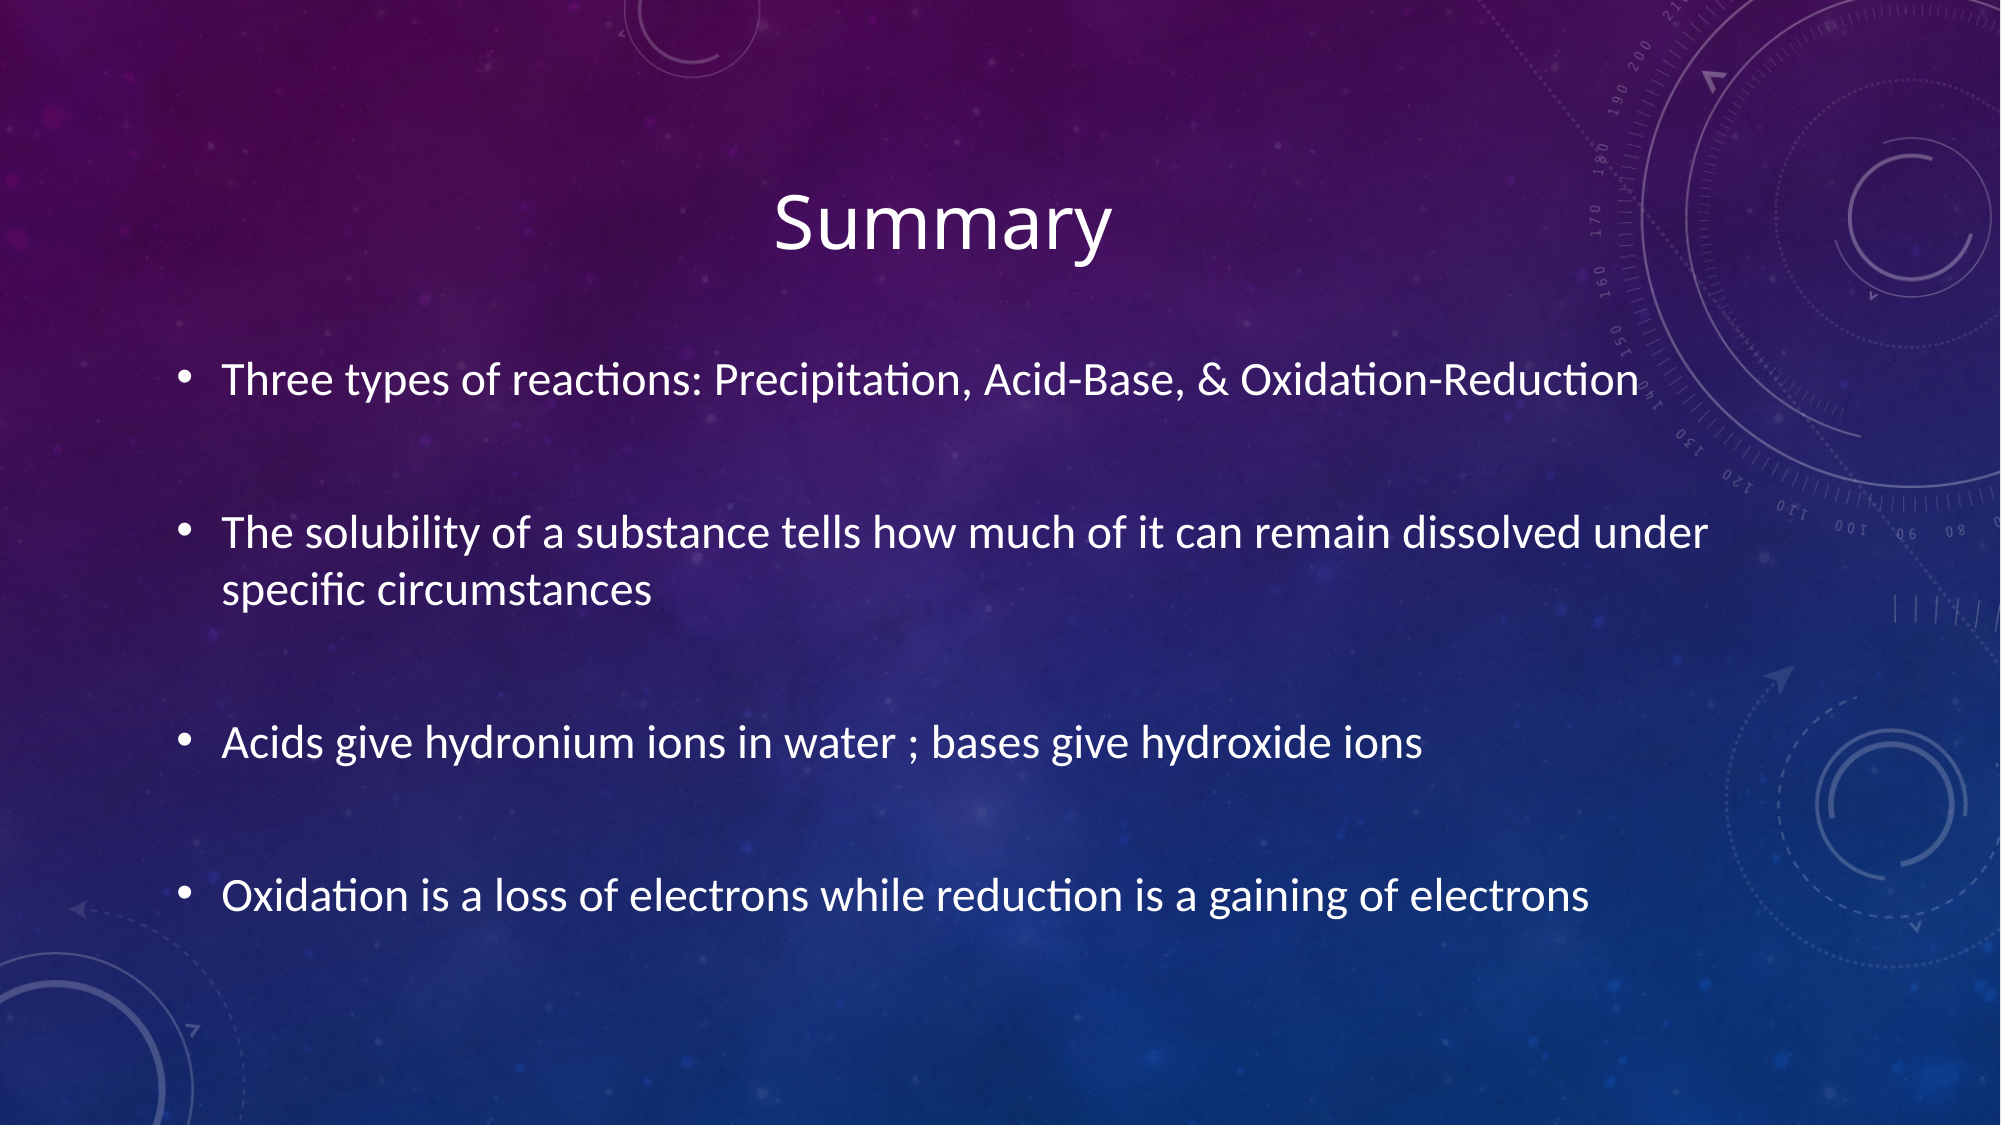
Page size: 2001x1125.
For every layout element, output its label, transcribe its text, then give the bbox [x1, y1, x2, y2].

picture [0, 0, 2001, 1125]
title Summary [111, 99, 1775, 340]
list Three types of reactions: Precipitation, Acid-Base, & Oxidation-Reduction The solubility of a substance tells how much of it can remain dissolved under specific circumstances Acids give hydronium ions in water ; bases give hydroxide ions Oxidation is a loss of electrons while reduction is a gaining of electrons [168, 334, 1832, 934]
